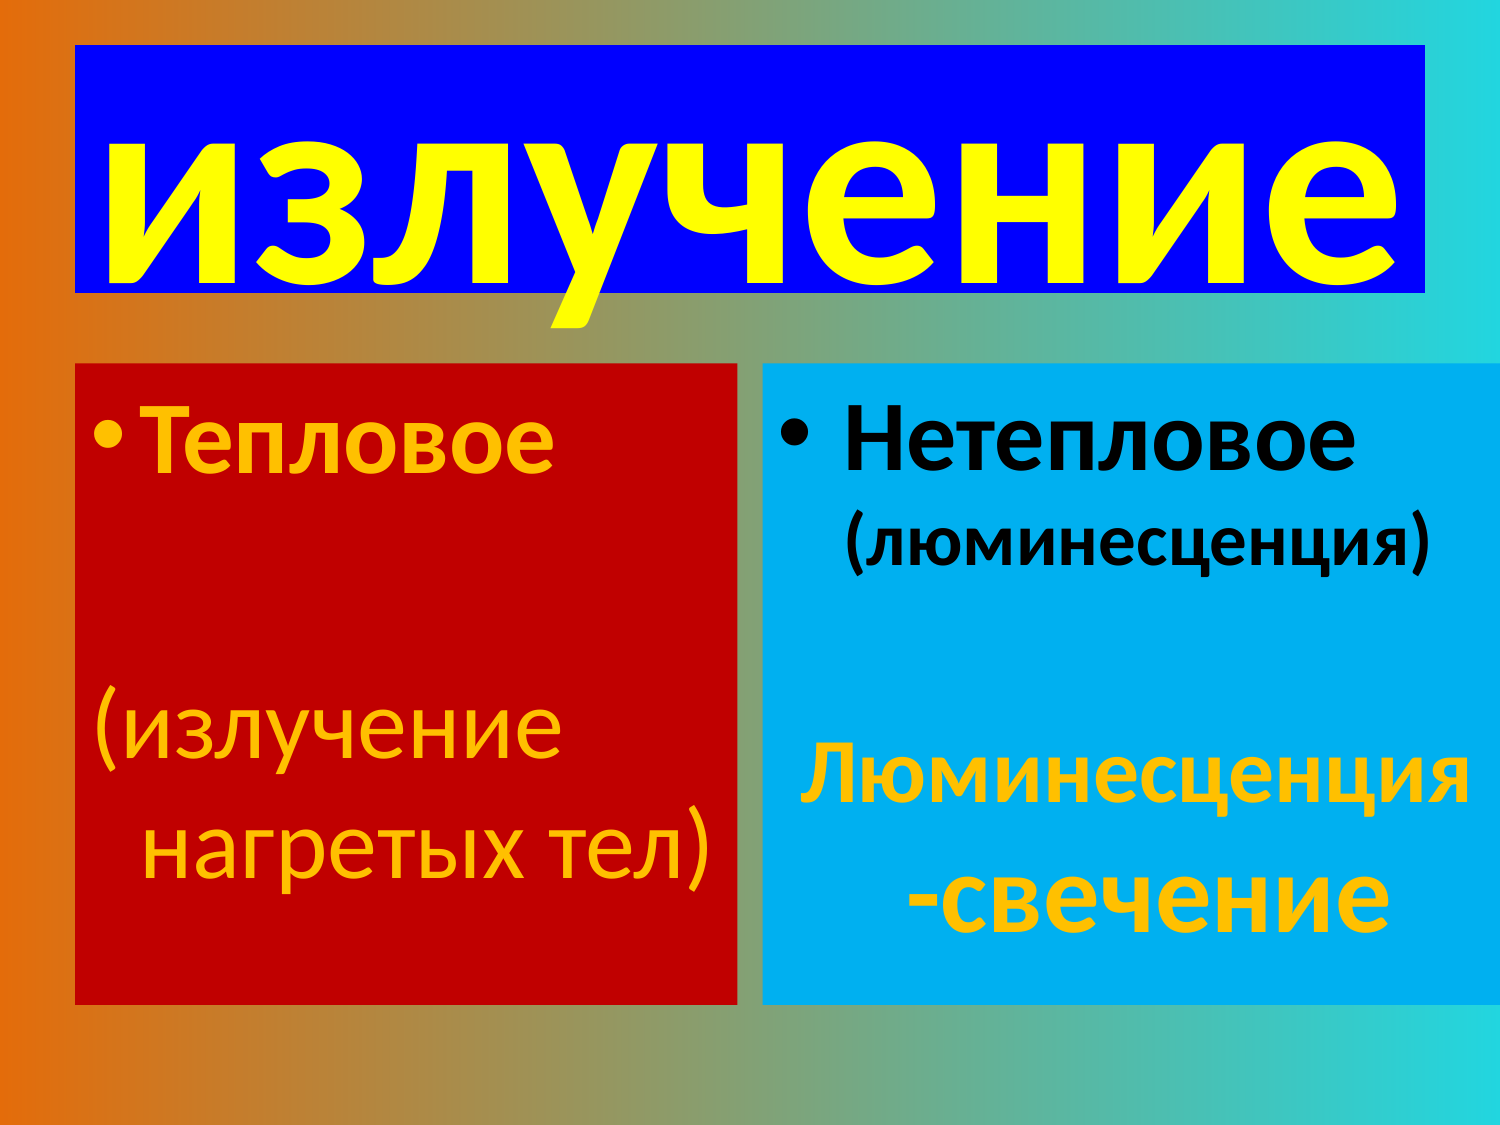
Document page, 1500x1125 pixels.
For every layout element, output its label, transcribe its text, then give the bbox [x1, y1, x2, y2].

list Нетепловое (люминесценция) [762, 363, 1500, 1005]
text_box Люминесценция -свечение [773, 703, 1500, 963]
title излучение [75, 45, 1425, 293]
list Тепловое (излучение нагретых тел) [75, 363, 738, 1005]
